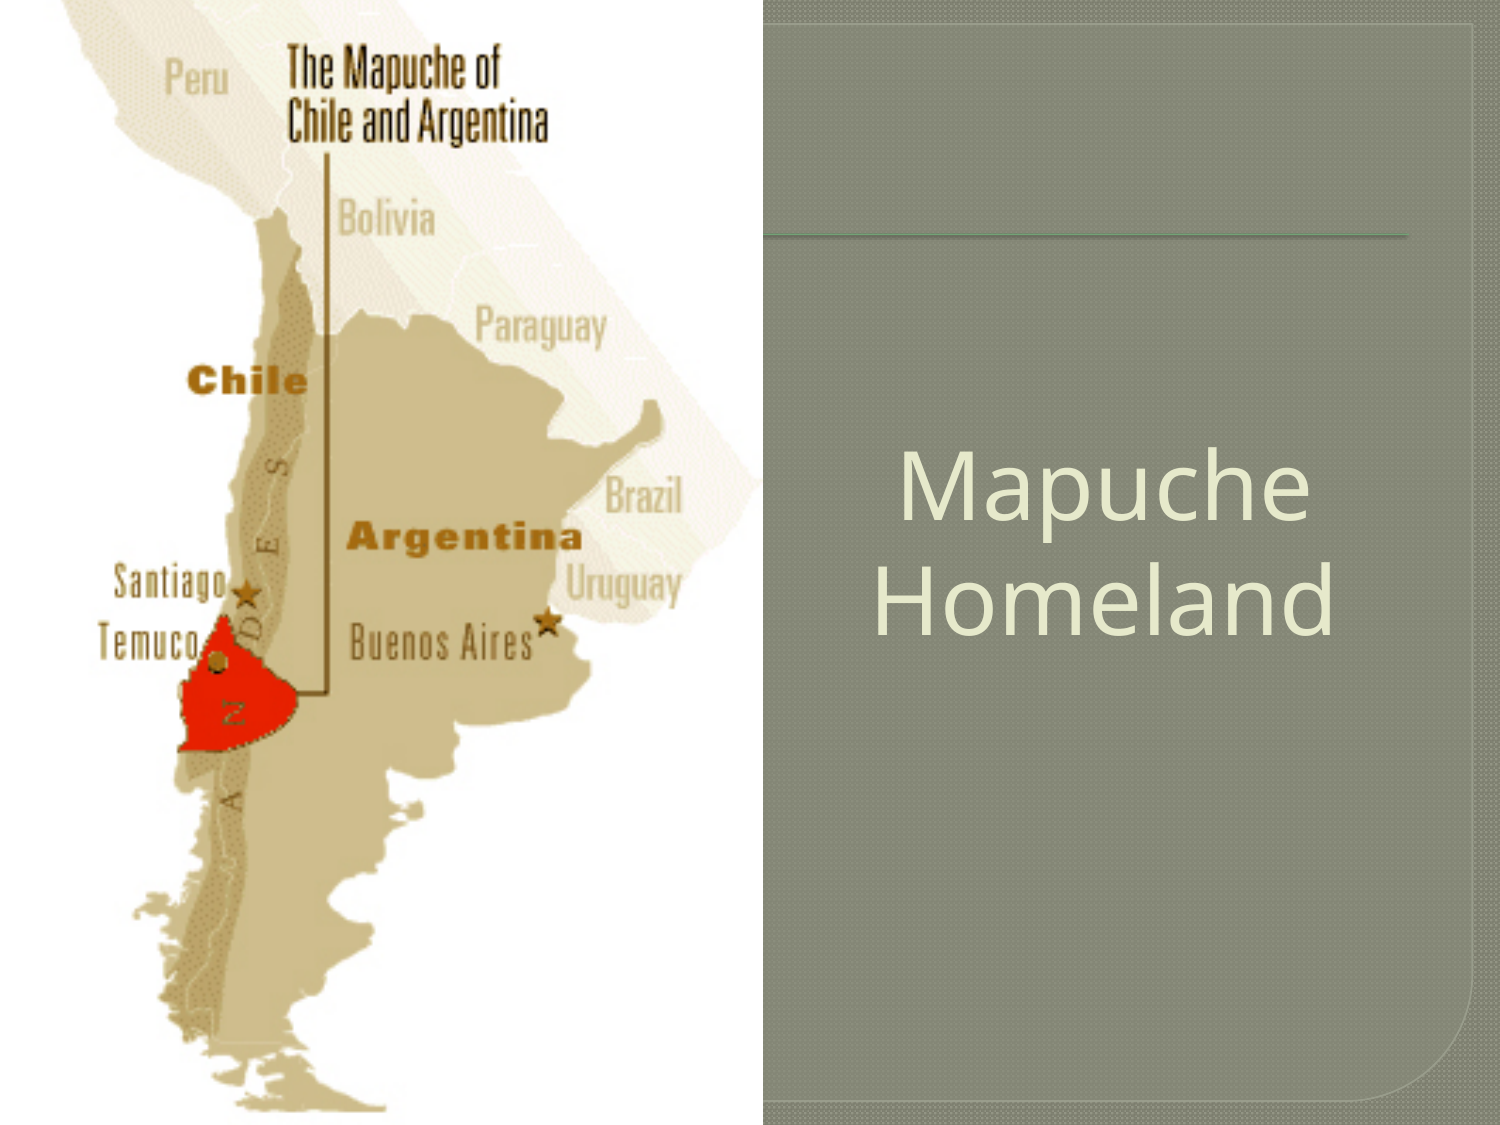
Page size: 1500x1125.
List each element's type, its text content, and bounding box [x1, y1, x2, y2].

picture [0, 0, 763, 1125]
title Mapuche Homeland [774, 41, 1425, 663]
